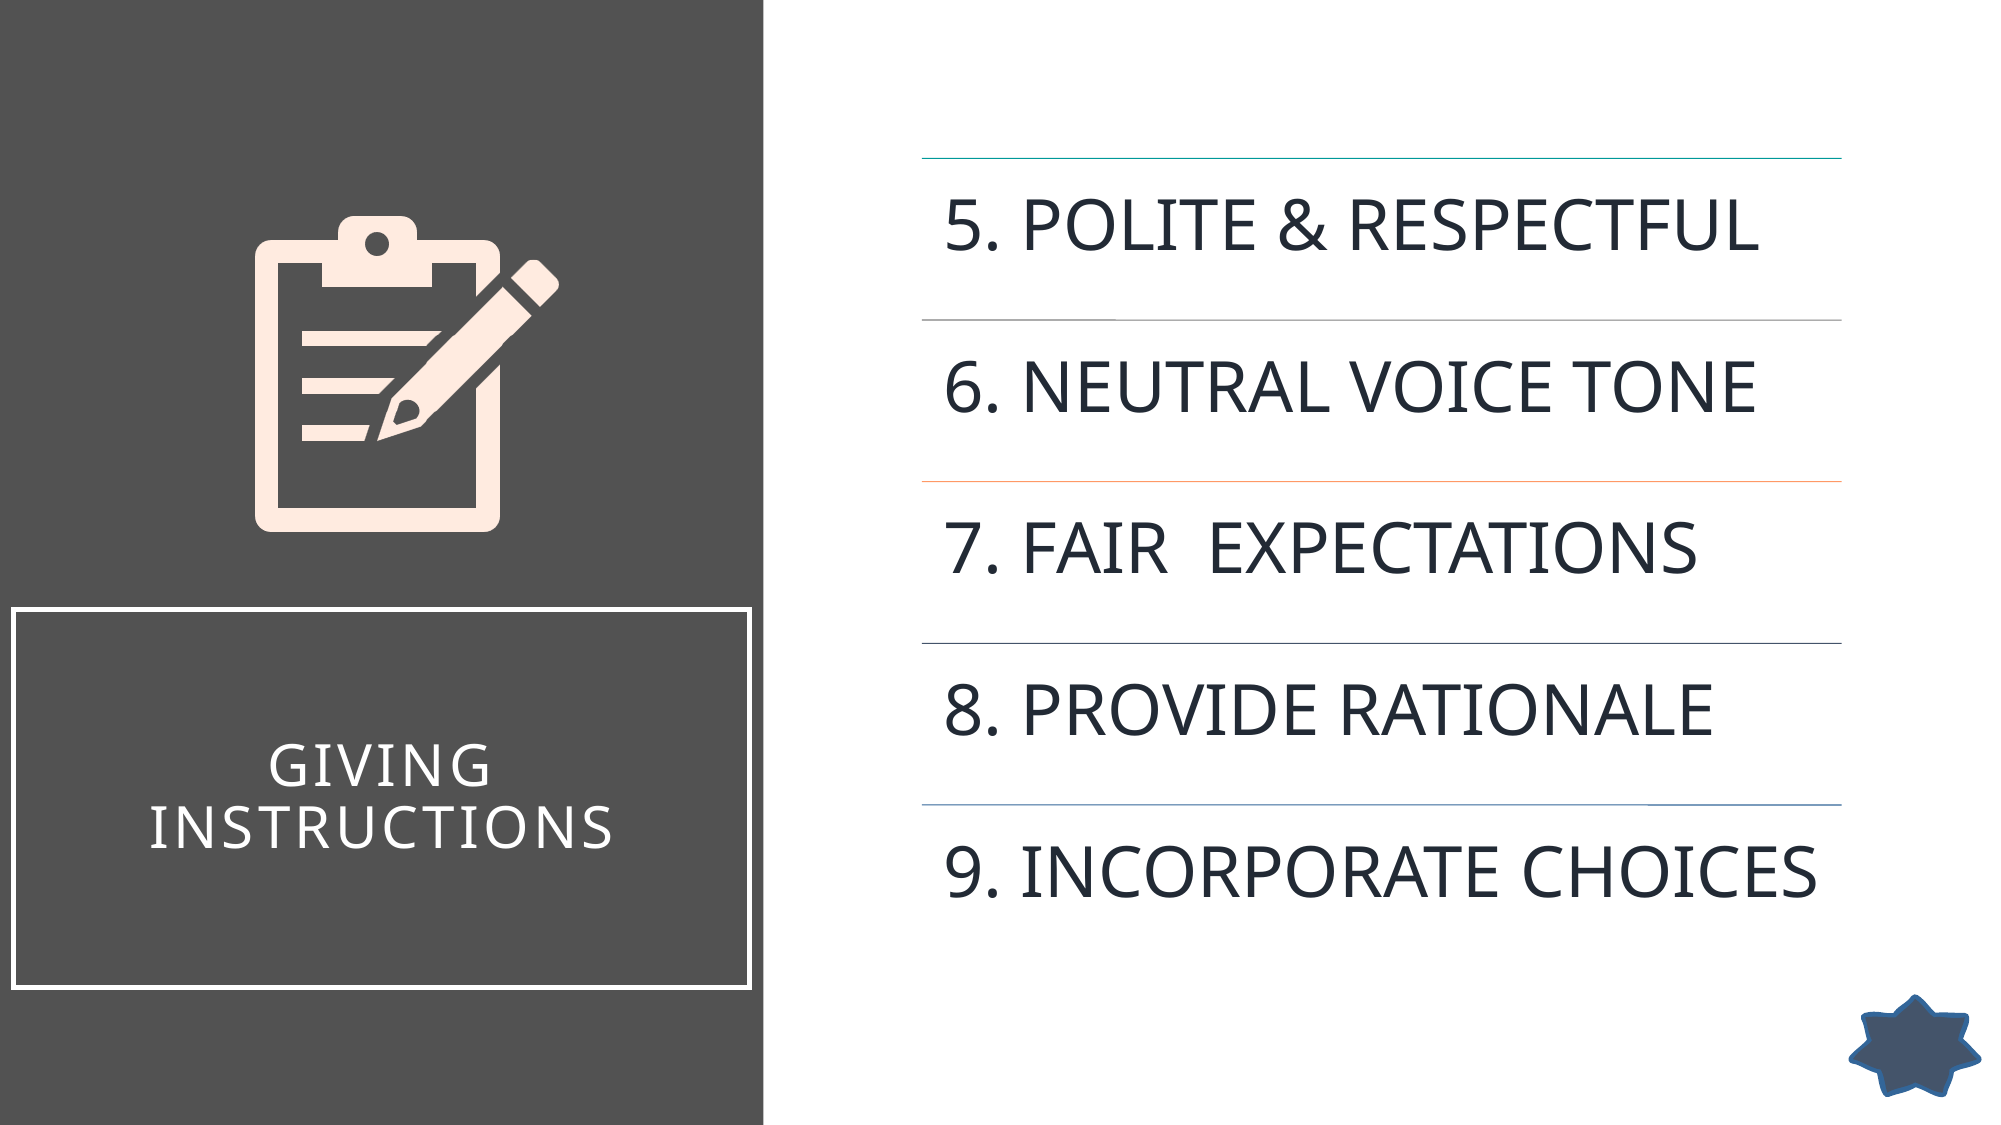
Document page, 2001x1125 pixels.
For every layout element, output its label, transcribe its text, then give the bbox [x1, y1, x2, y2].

text_box [0, 0, 764, 1125]
text_box [1851, 997, 1979, 1094]
title GIVING INSTRUCTIONS [11, 607, 752, 990]
picture [199, 183, 578, 563]
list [921, 158, 1842, 967]
text_box [764, 0, 2000, 1125]
